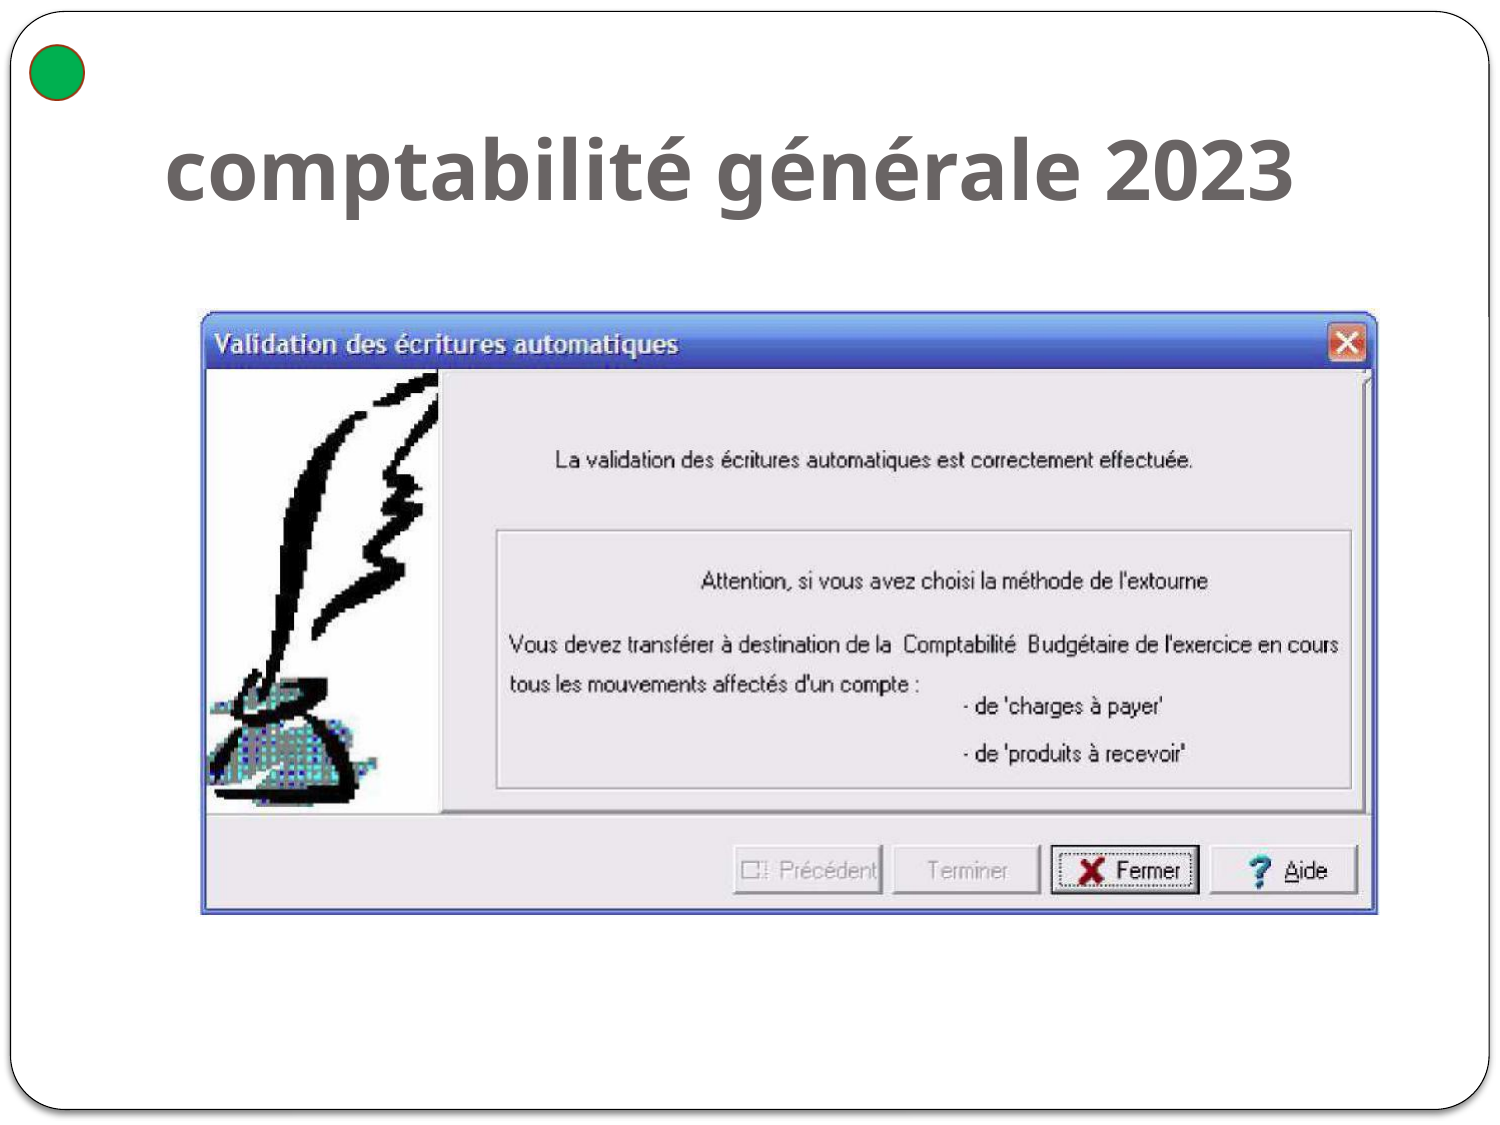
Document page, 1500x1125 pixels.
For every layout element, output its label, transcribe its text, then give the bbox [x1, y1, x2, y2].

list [195, 308, 1380, 917]
title comptabilité générale 2023 [150, 45, 1425, 233]
picture [29, 44, 85, 102]
